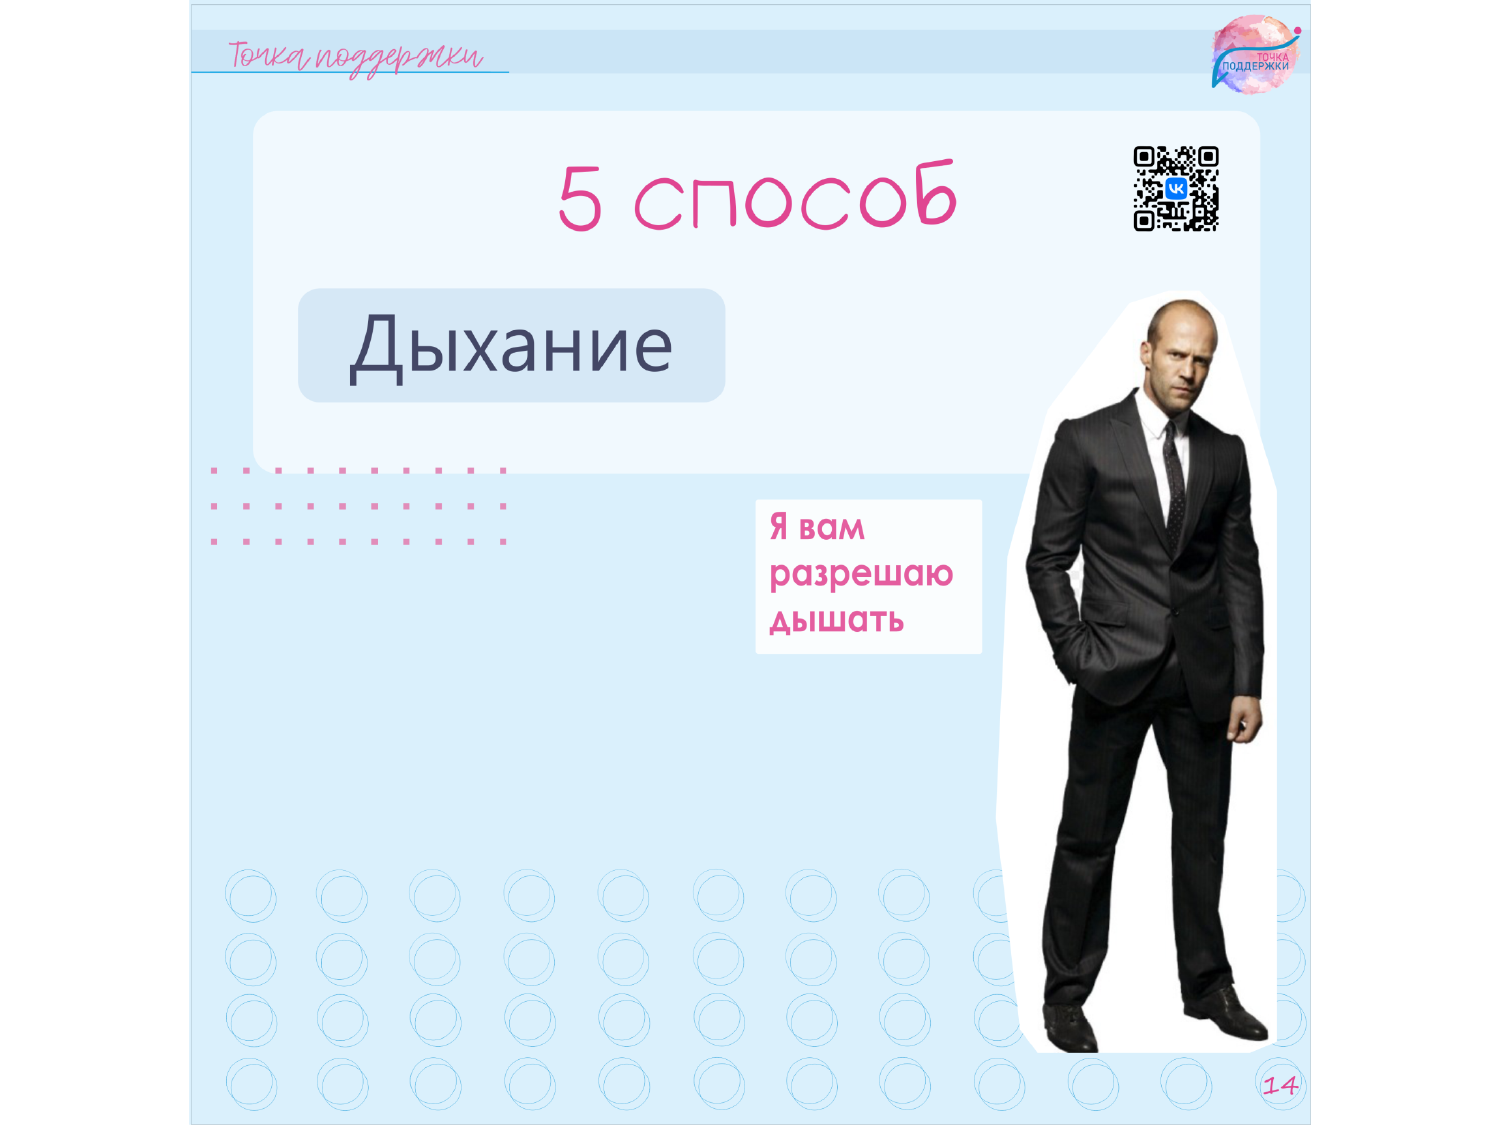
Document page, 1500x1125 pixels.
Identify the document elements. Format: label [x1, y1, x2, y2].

picture [188, 0, 1311, 1125]
